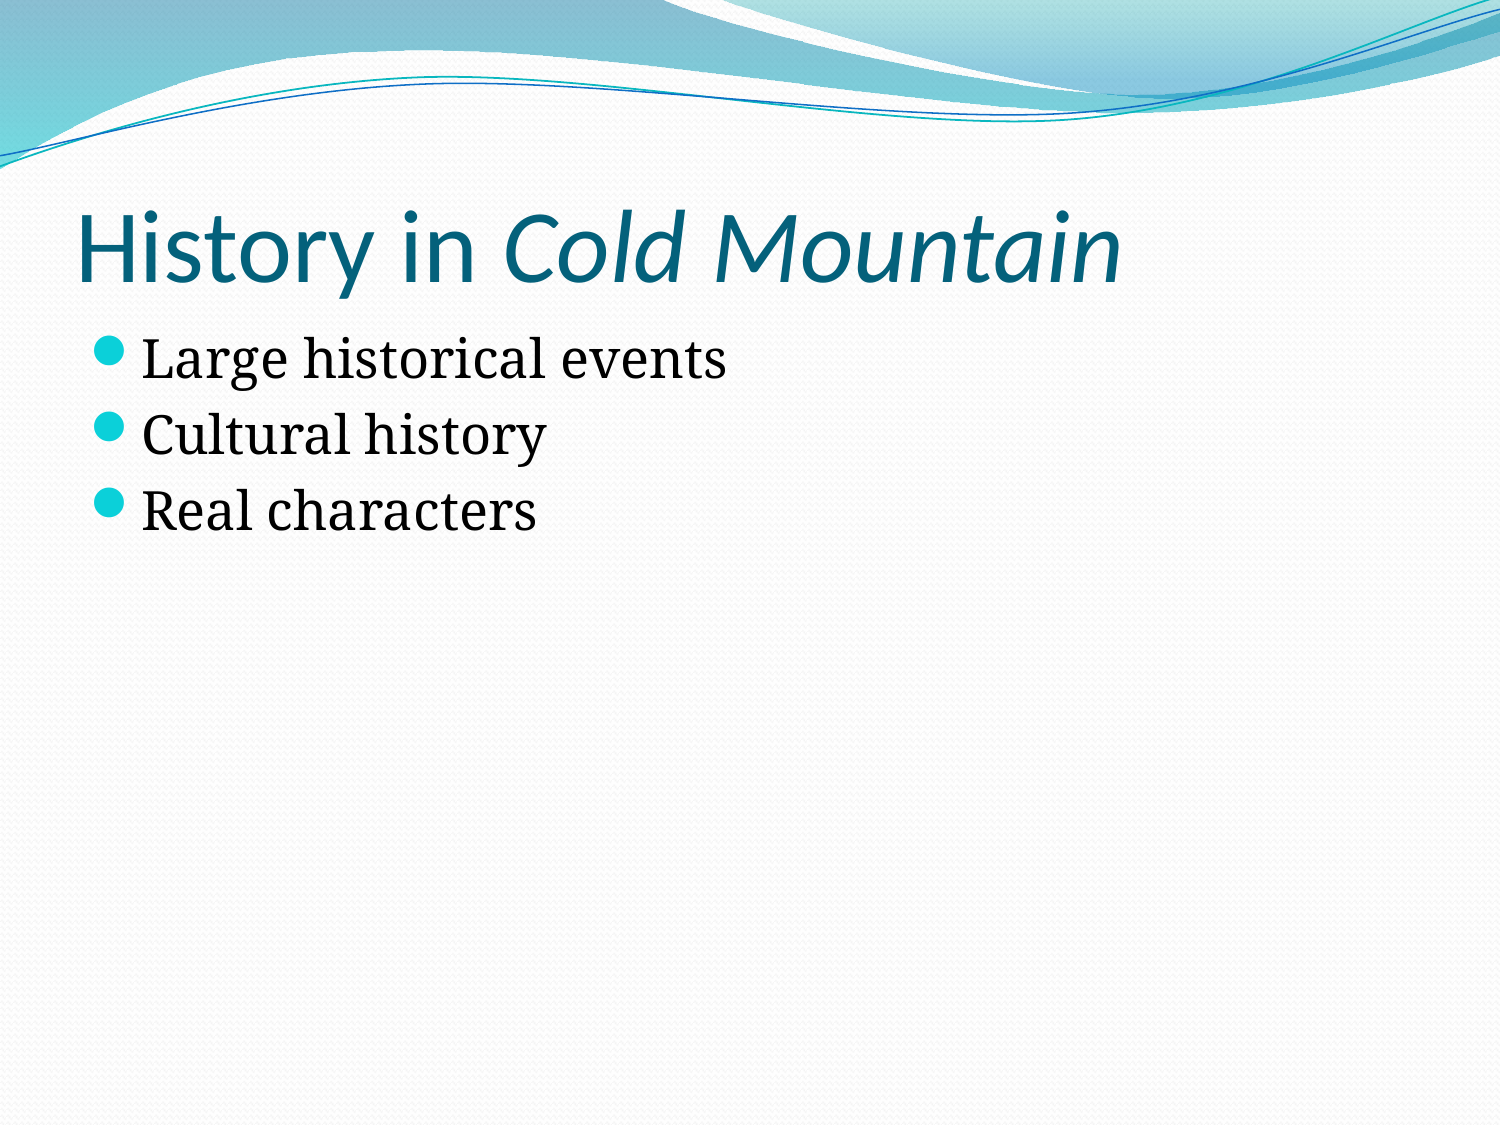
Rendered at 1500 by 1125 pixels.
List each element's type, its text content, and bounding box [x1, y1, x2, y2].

list Large historical events Cultural history Real characters [75, 317, 1425, 1038]
title History in Cold Mountain [75, 115, 1425, 303]
